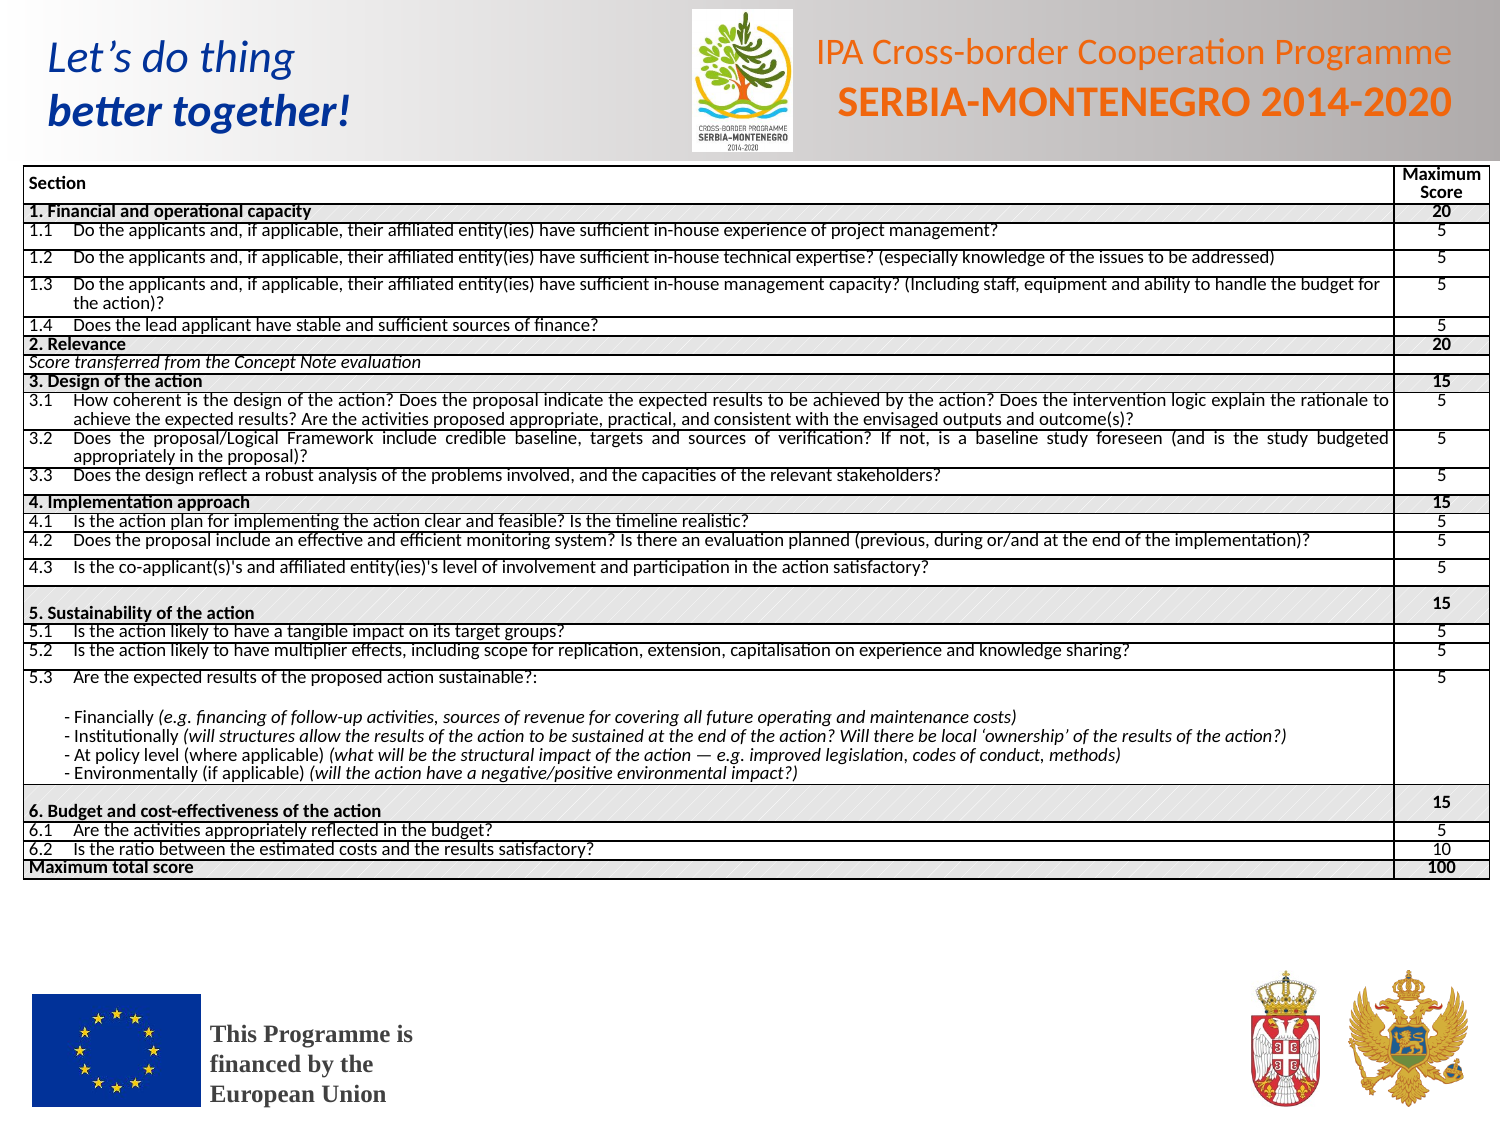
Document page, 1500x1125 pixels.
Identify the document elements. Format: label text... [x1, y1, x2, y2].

table_cell 3.1 How coherent is the design of the action? Does the proposal indicate the expected results to be achieved by the action? Does the intervention logic explain the rationale to achieve the expected results? Are the activities proposed appropriate, practical, and consistent with the envisaged outputs and outcome(s)? [24, 393, 1393, 429]
table_cell 5 [1395, 560, 1489, 585]
table_cell 2. Relevance [24, 337, 1393, 354]
table_cell 15 [1395, 496, 1489, 513]
table_cell 5 [1395, 644, 1489, 669]
table_cell 6.1 Are the activities appropriately reflected in the budget? [24, 823, 1393, 840]
table_cell 3.2 Does the proposal/Logical Framework include credible baseline, targets and sources of verification? If not, is a baseline study foreseen (and is the study budgeted appropriately in the proposal)? [24, 431, 1393, 467]
table_cell 1. Financial and operational capacity [24, 205, 1393, 222]
table_cell 5.2 Is the action likely to have multiplier effects, including scope for replication, extension, capitalisation on experience and knowledge sharing? [24, 644, 1393, 669]
table_cell 15 [1395, 375, 1489, 392]
table_cell 5 [1395, 625, 1489, 642]
table_cell 5.3 Are the expected results of the proposed action sustainable?: - Financially (e.g. financing of follow-up activities, sources of revenue for covering all future operating and maintenance costs) - Institutionally (will structures allow the results of the action to be sustained at the end of the action? Will there be local ‘ownership’ of the results of the action?) - At policy level (where applicable) (what will be the structural impact of the action — e.g. improved legislation, codes of conduct, methods) - Environmentally (if applicable) (will the action have a negative/positive environmental impact?) [24, 671, 1393, 784]
table_cell Score transferred from the Concept Note evaluation [24, 356, 1393, 373]
table_cell 1.4 Does the lead applicant have stable and sufficient sources of finance? [24, 318, 1393, 335]
picture [692, 9, 793, 152]
table_cell 5 [1395, 533, 1489, 558]
table_cell 1.1 Do the applicants and, if applicable, their affiliated entity(ies) have sufficient in-house experience of project management? [24, 224, 1393, 249]
table_cell 4.2 Does the proposal include an effective and efficient monitoring system? Is there an evaluation planned (previous, during or/and at the end of the implementation)? [24, 533, 1393, 558]
picture [32, 994, 201, 1107]
table_cell 4.3 Is the co-applicant(s)'s and affiliated entity(ies)'s level of involvement and participation in the action satisfactory? [24, 560, 1393, 585]
table_cell 5 [1395, 823, 1489, 840]
table_cell 5 [1395, 431, 1489, 467]
table_cell 15 [1395, 587, 1489, 623]
table_cell 10 [1395, 842, 1489, 859]
table_cell 20 [1395, 205, 1489, 222]
table_header Maximum Score [1395, 167, 1489, 203]
table_cell 4. Implementation approach [24, 496, 1393, 513]
table_cell 5. Sustainability of the action [24, 587, 1393, 623]
picture [1348, 970, 1468, 1107]
table_cell 3. Design of the action [24, 375, 1393, 392]
table_cell 5.1 Is the action likely to have a tangible impact on its target groups? [24, 625, 1393, 642]
table_cell 5 [1395, 318, 1489, 335]
table_cell 20 [1395, 337, 1489, 354]
table_cell 5 [1395, 224, 1489, 249]
picture [1251, 970, 1320, 1107]
table_cell 5 [1395, 251, 1489, 276]
table_cell 1.3 Do the applicants and, if applicable, their affiliated entity(ies) have sufficient in-house management capacity? (Including staff, equipment and ability to handle the budget for the action)? [24, 278, 1393, 316]
table_cell Maximum total score [24, 861, 1393, 878]
table_cell 5 [1395, 278, 1489, 316]
table_header Section [24, 167, 1393, 203]
table_cell 3.3 Does the design reflect a robust analysis of the problems involved, and the capacities of the relevant stakeholders? [24, 469, 1393, 494]
table_cell 15 [1395, 785, 1489, 821]
table_cell [1395, 356, 1489, 373]
table_cell 5 [1395, 393, 1489, 429]
table_cell 6. Budget and cost-effectiveness of the action [24, 785, 1393, 821]
table_cell 5 [1395, 671, 1489, 784]
table_cell 6.2 Is the ratio between the estimated costs and the results satisfactory? [24, 842, 1393, 859]
table_cell 4.1 Is the action plan for implementing the action clear and feasible? Is the timeline realistic? [24, 514, 1393, 531]
table_cell 1.2 Do the applicants and, if applicable, their affiliated entity(ies) have sufficient in-house technical expertise? (especially knowledge of the issues to be addressed) [24, 251, 1393, 276]
table_cell 5 [1395, 469, 1489, 494]
table_cell 100 [1395, 861, 1489, 878]
table_cell 5 [1395, 514, 1489, 531]
